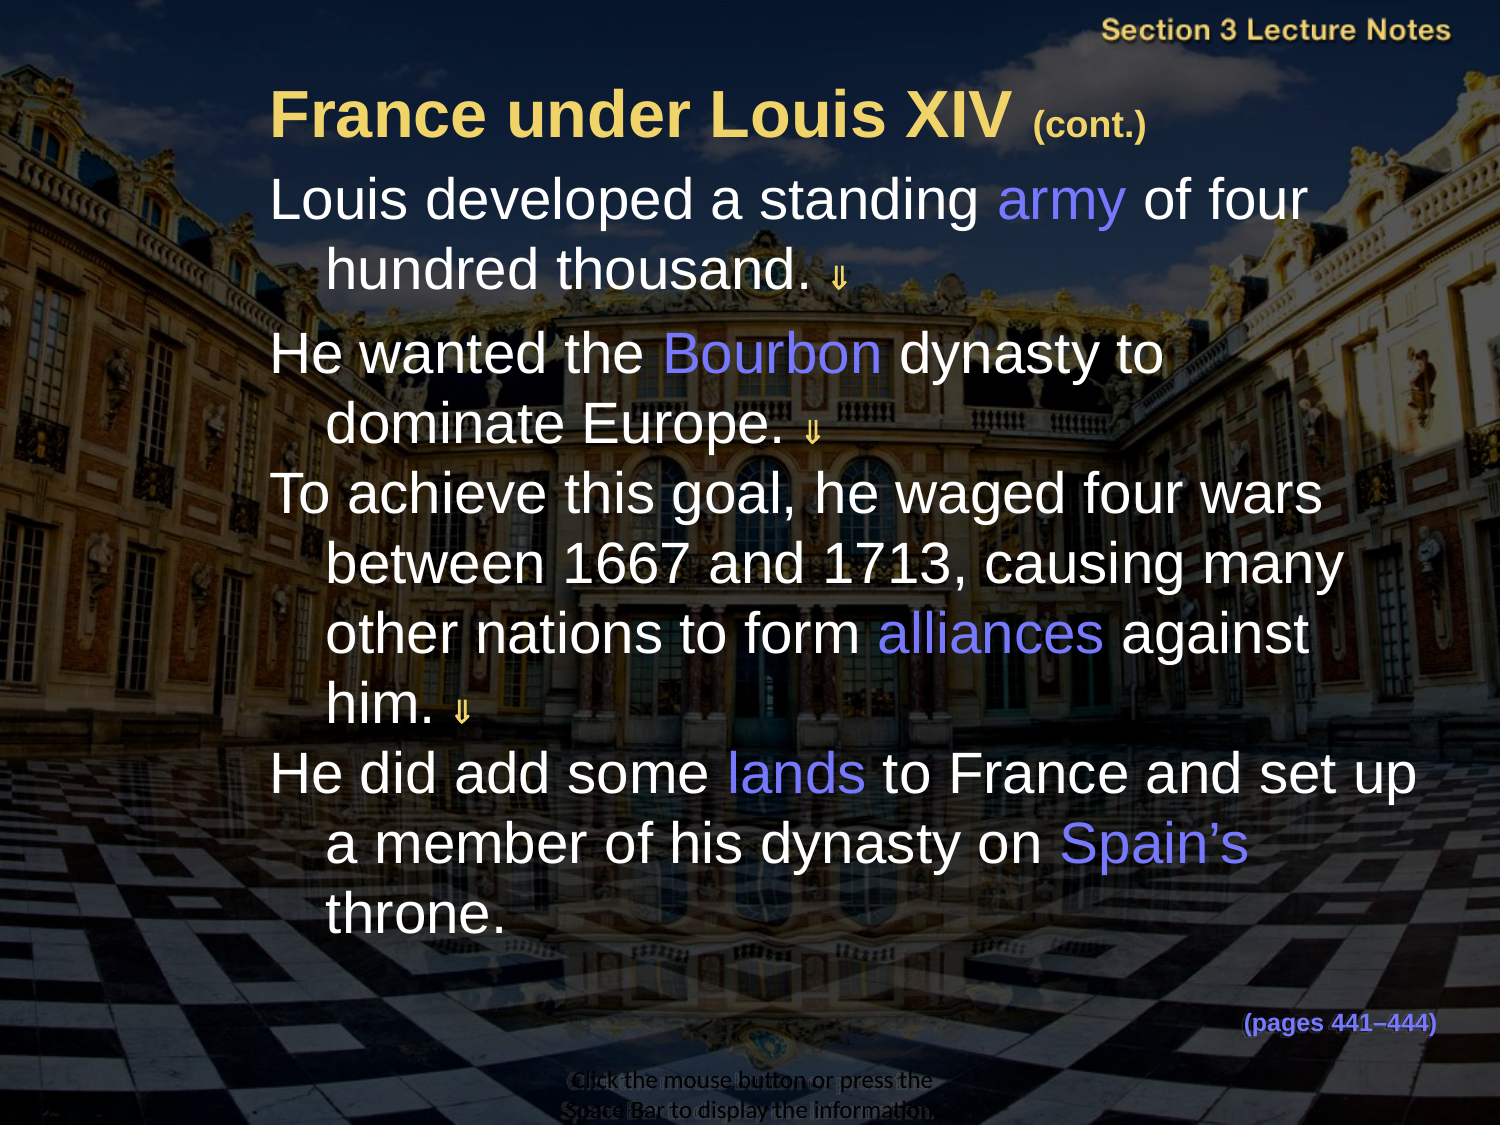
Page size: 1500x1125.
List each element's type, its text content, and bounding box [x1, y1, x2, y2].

text_box He wanted the Bourbon dynasty to dominate Europe.  To achieve this goal, he waged four wars between 1667 and 1713, causing many other nations to form alliances against him.  He did add some lands to France and set up a member of his dynasty on Spain’s throne. [254, 307, 1436, 953]
text_box Click the mouse button or press the Space Bar to display the information. [393, 1056, 1113, 1125]
text_box (pages 441–444) [1220, 999, 1446, 1045]
text_box Louis developed a standing army of four hundred thousand.  [254, 153, 1443, 309]
picture [0, 0, 1500, 1125]
text_box France under Louis XIV (cont.) [254, 62, 1299, 153]
